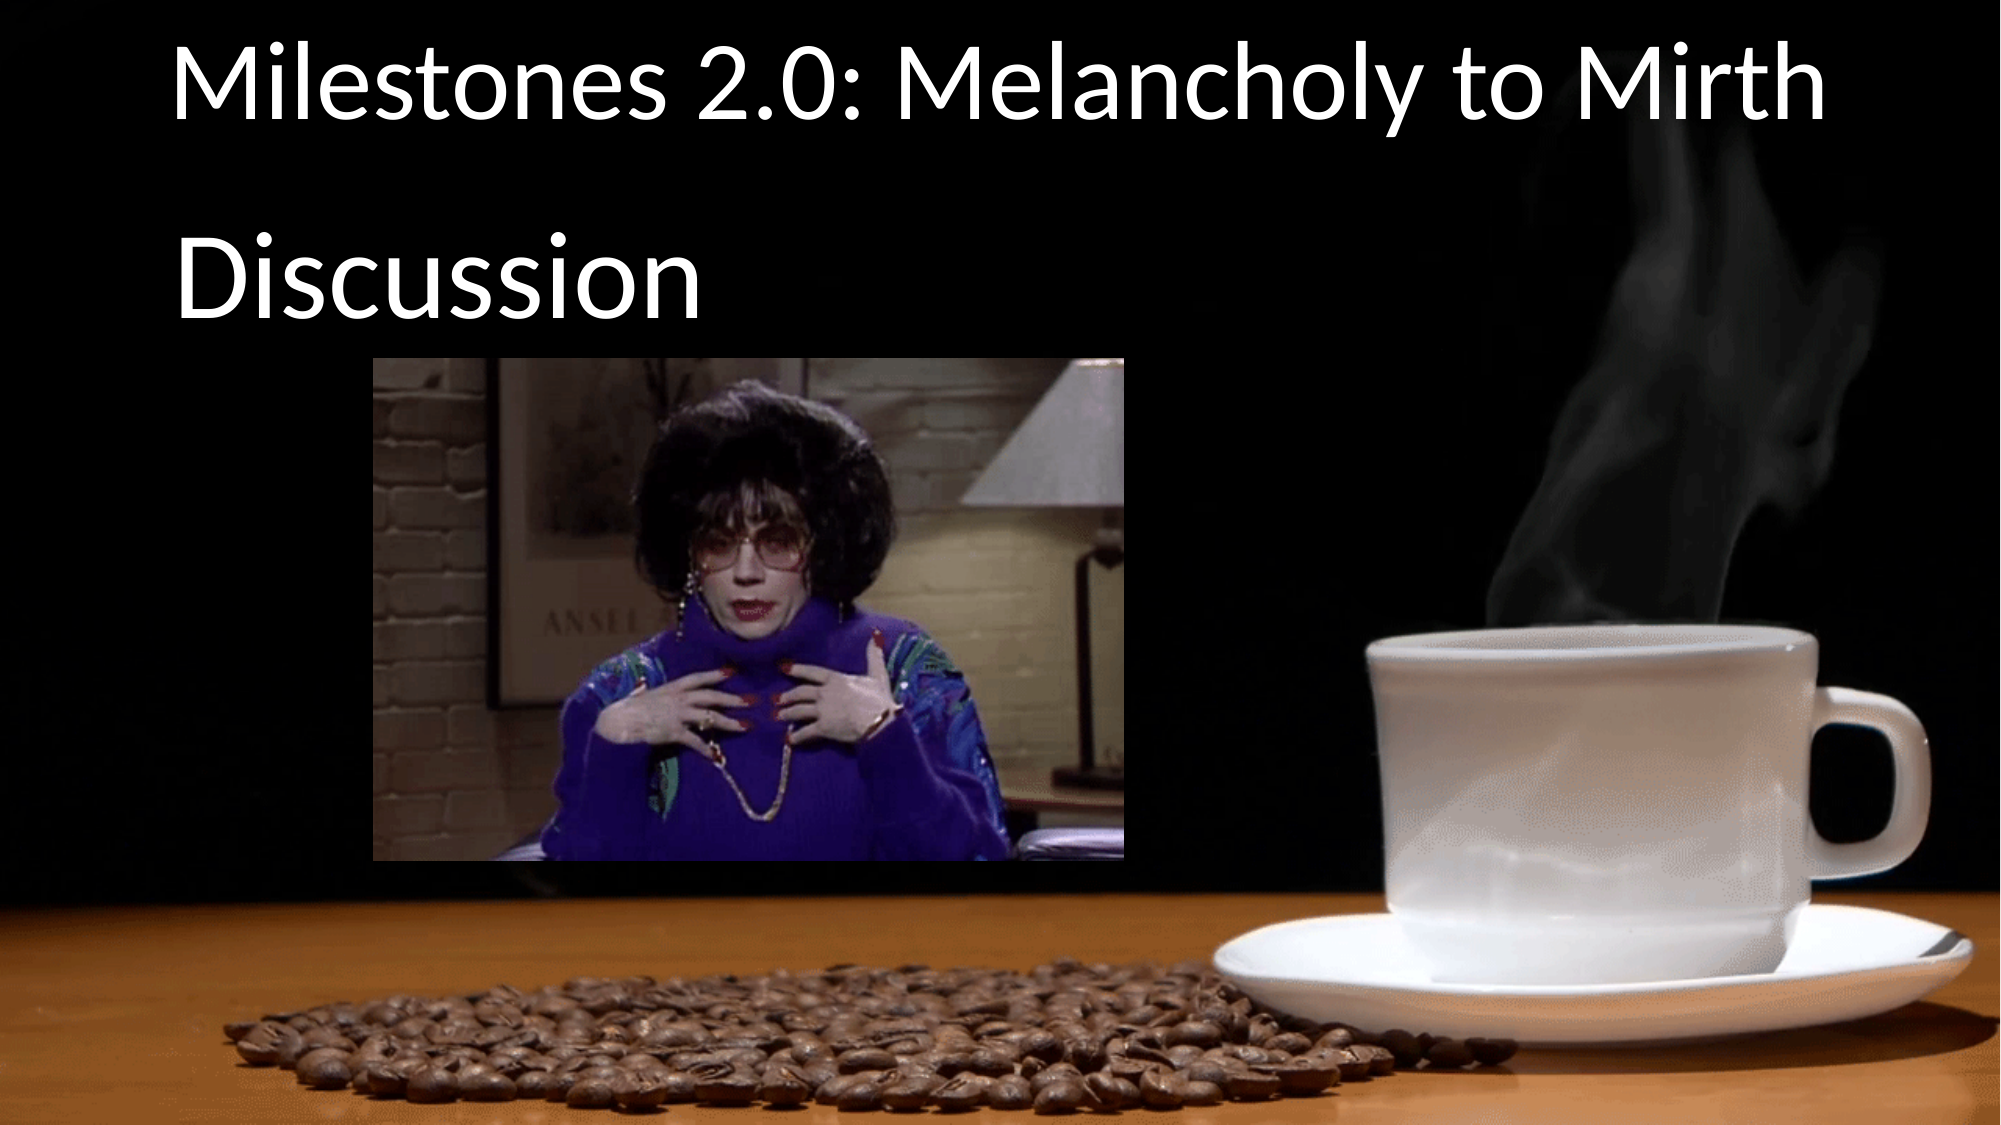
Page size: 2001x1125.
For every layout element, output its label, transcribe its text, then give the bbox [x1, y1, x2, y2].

subtitle Discussion [158, 186, 1338, 359]
text_box Milestones 2.0: Melancholy to Mirth [75, 15, 1925, 168]
title Coffee [249, 184, 1750, 576]
picture [0, 0, 2001, 1125]
